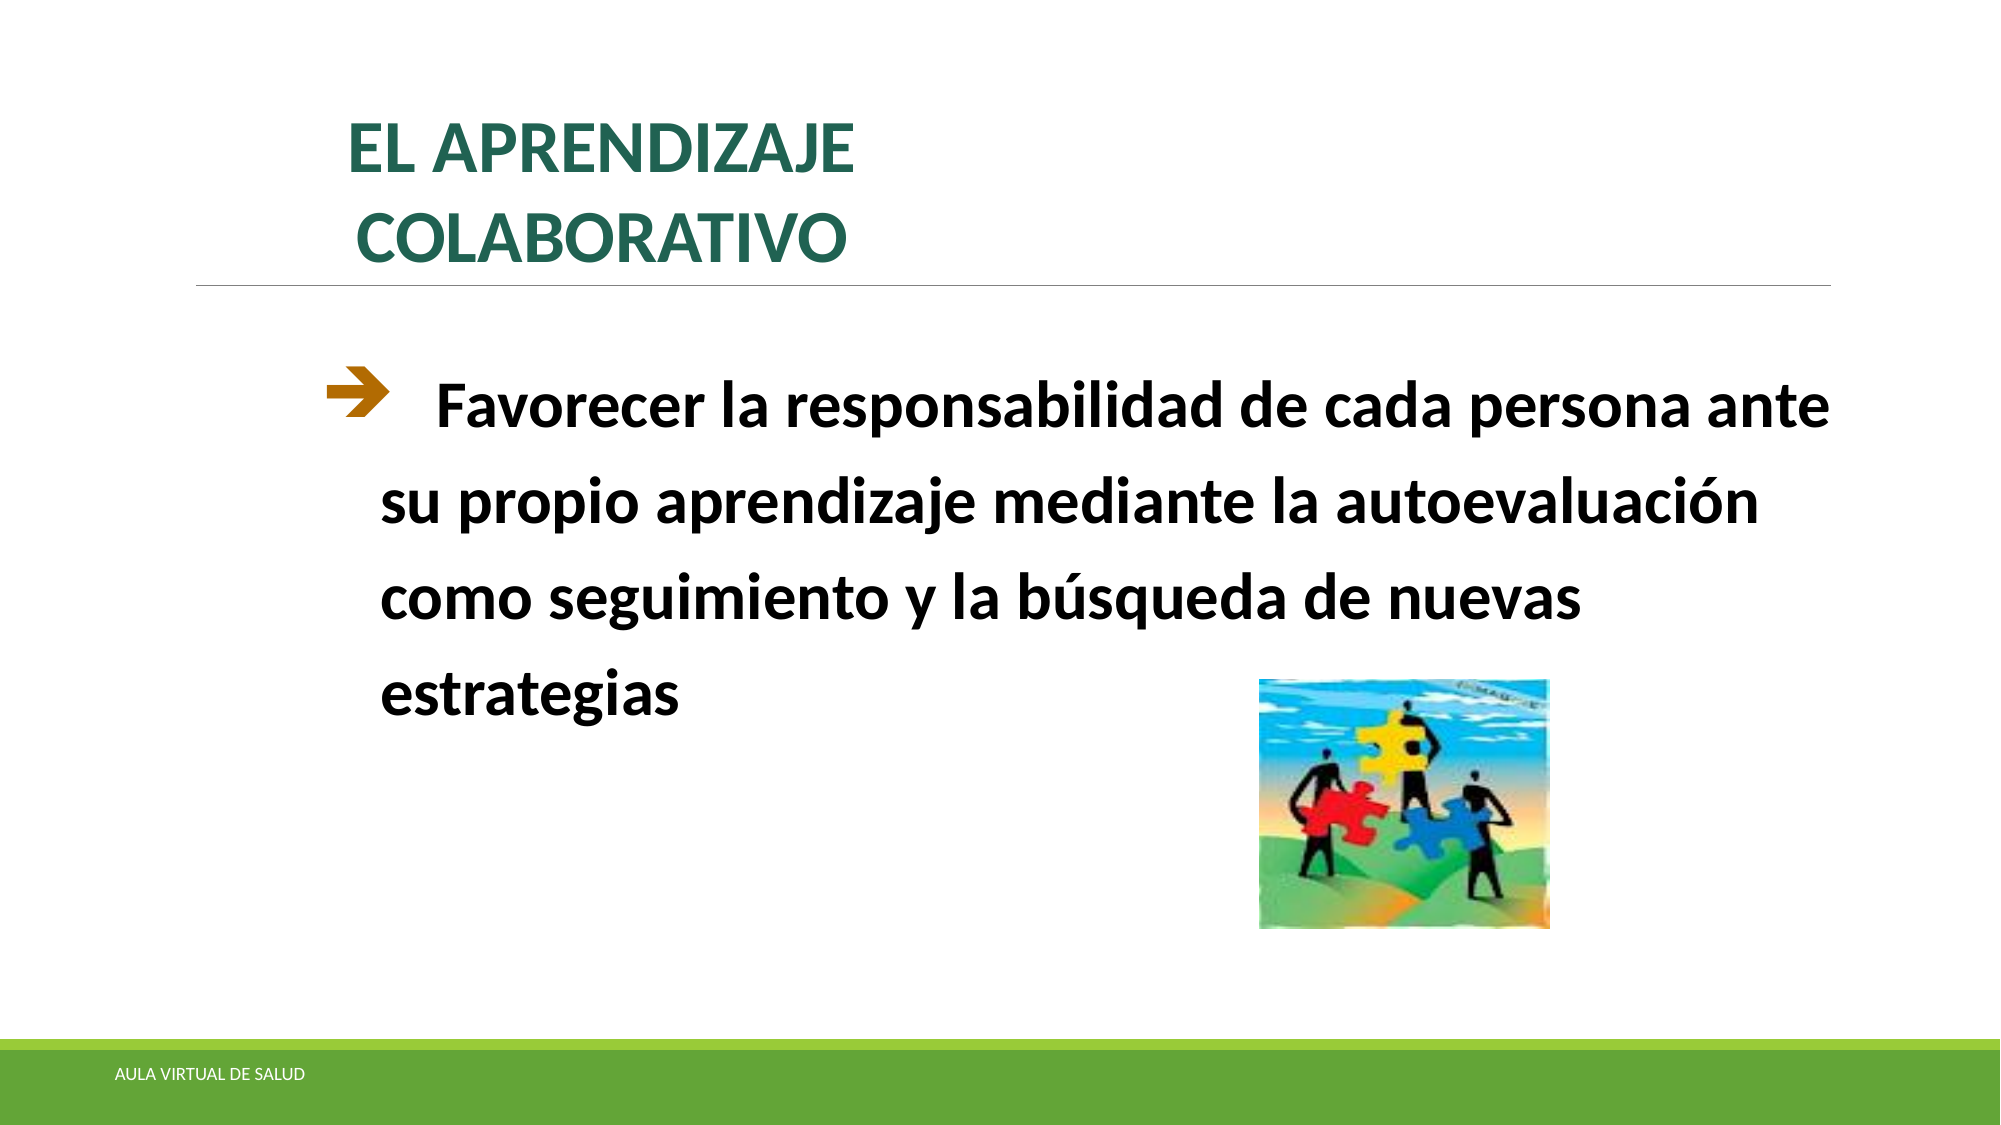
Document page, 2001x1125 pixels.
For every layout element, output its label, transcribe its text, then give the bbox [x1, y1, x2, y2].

picture [1264, 739, 1291, 743]
picture [1258, 678, 1550, 929]
text_box EL APRENDIZAJE COLABORATIVO [102, 90, 1103, 285]
footer Aula Virtual de Salud [99, 1042, 567, 1103]
text_box Favorecer la responsabilidad de cada persona ante su propio aprendizaje mediante la autoevaluación como seguimiento y la búsqueda de nuevas estrategias [306, 337, 1898, 737]
